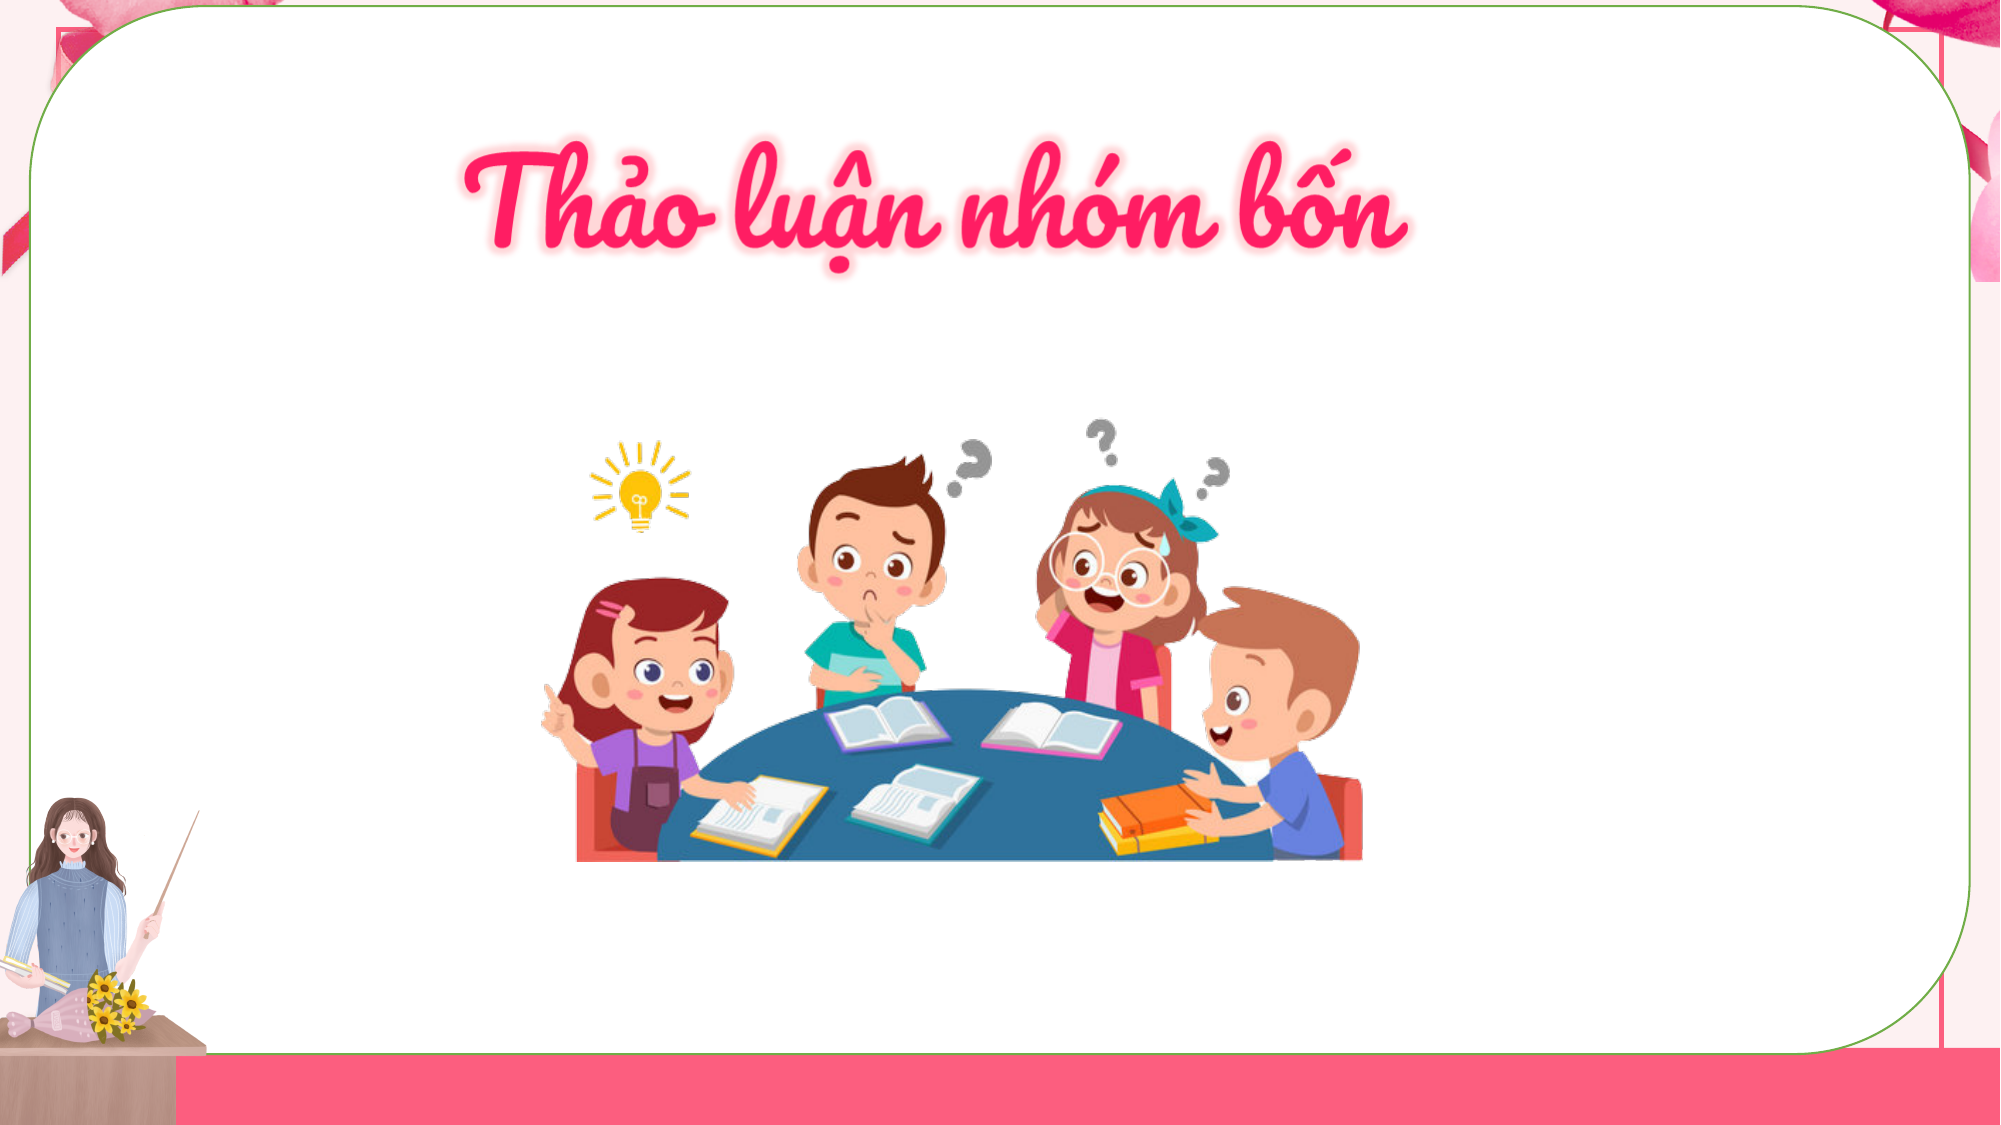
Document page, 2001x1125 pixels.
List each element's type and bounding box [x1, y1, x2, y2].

picture [0, 0, 322, 282]
picture [376, 95, 1478, 862]
picture [0, 795, 208, 1125]
picture [1865, 0, 2000, 282]
text_box [28, 5, 1971, 1056]
